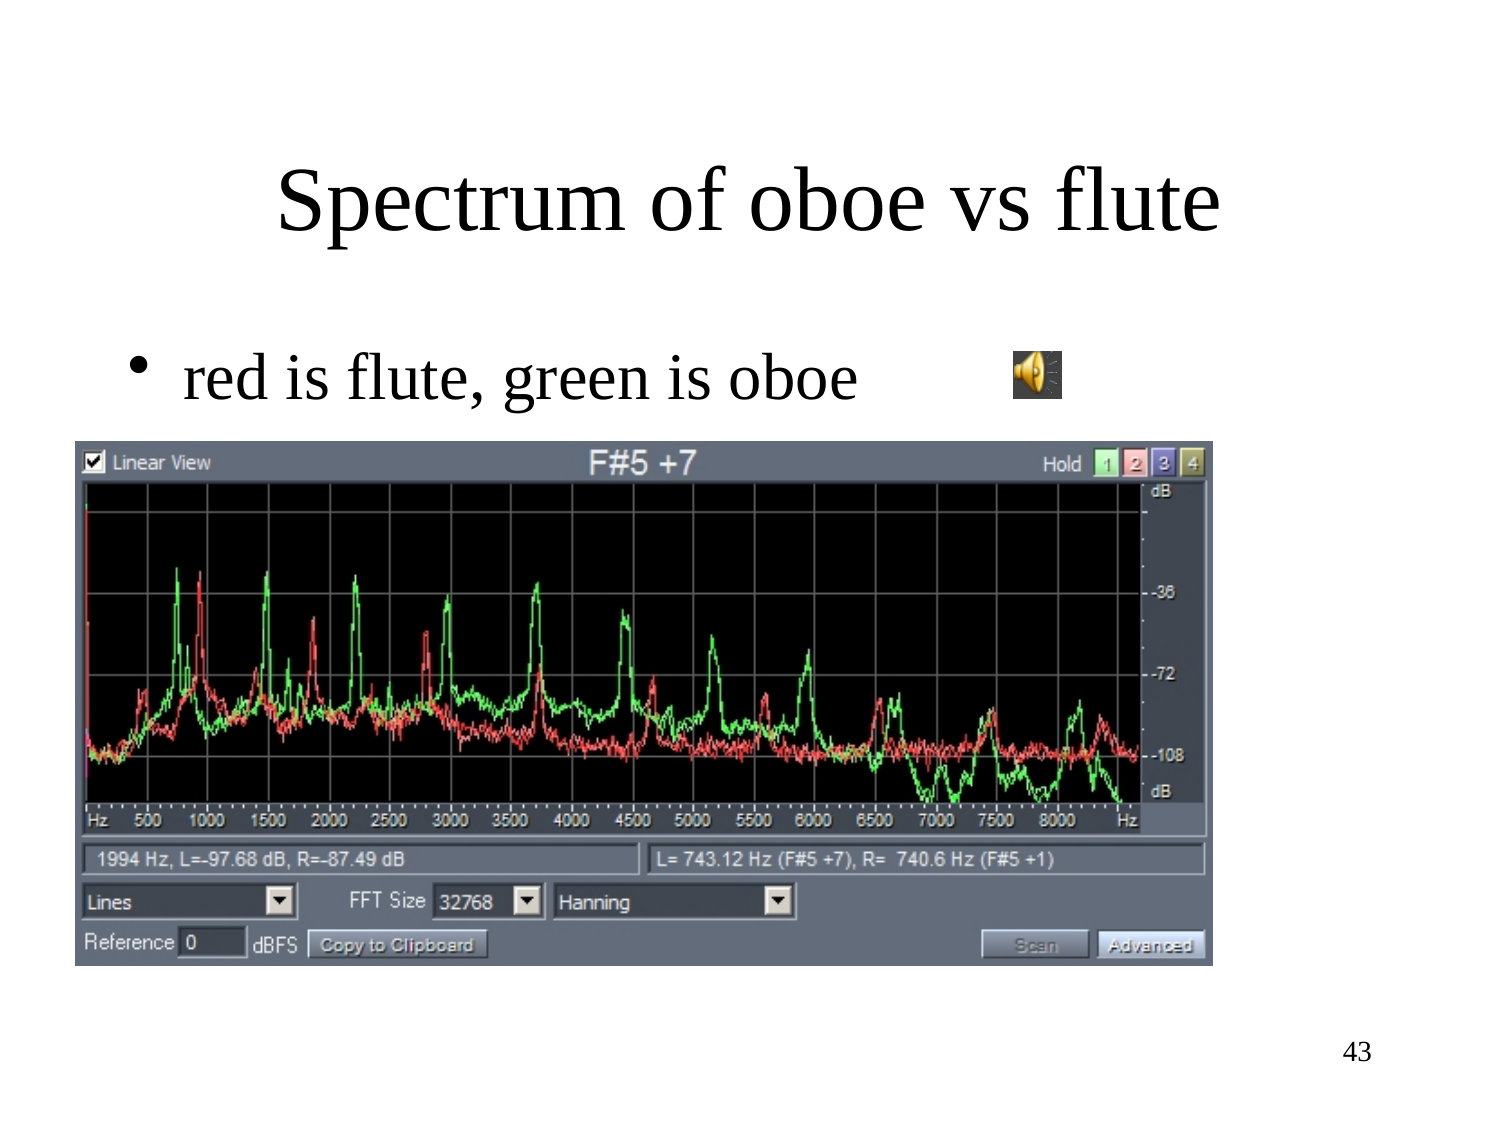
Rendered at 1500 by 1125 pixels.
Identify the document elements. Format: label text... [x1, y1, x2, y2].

picture [1012, 349, 1063, 401]
title Spectrum of oboe vs flute [112, 99, 1388, 288]
list red is flute, green is oboe [112, 324, 1388, 1001]
slide_number 43 [1074, 1024, 1388, 1101]
picture [74, 441, 1213, 966]
